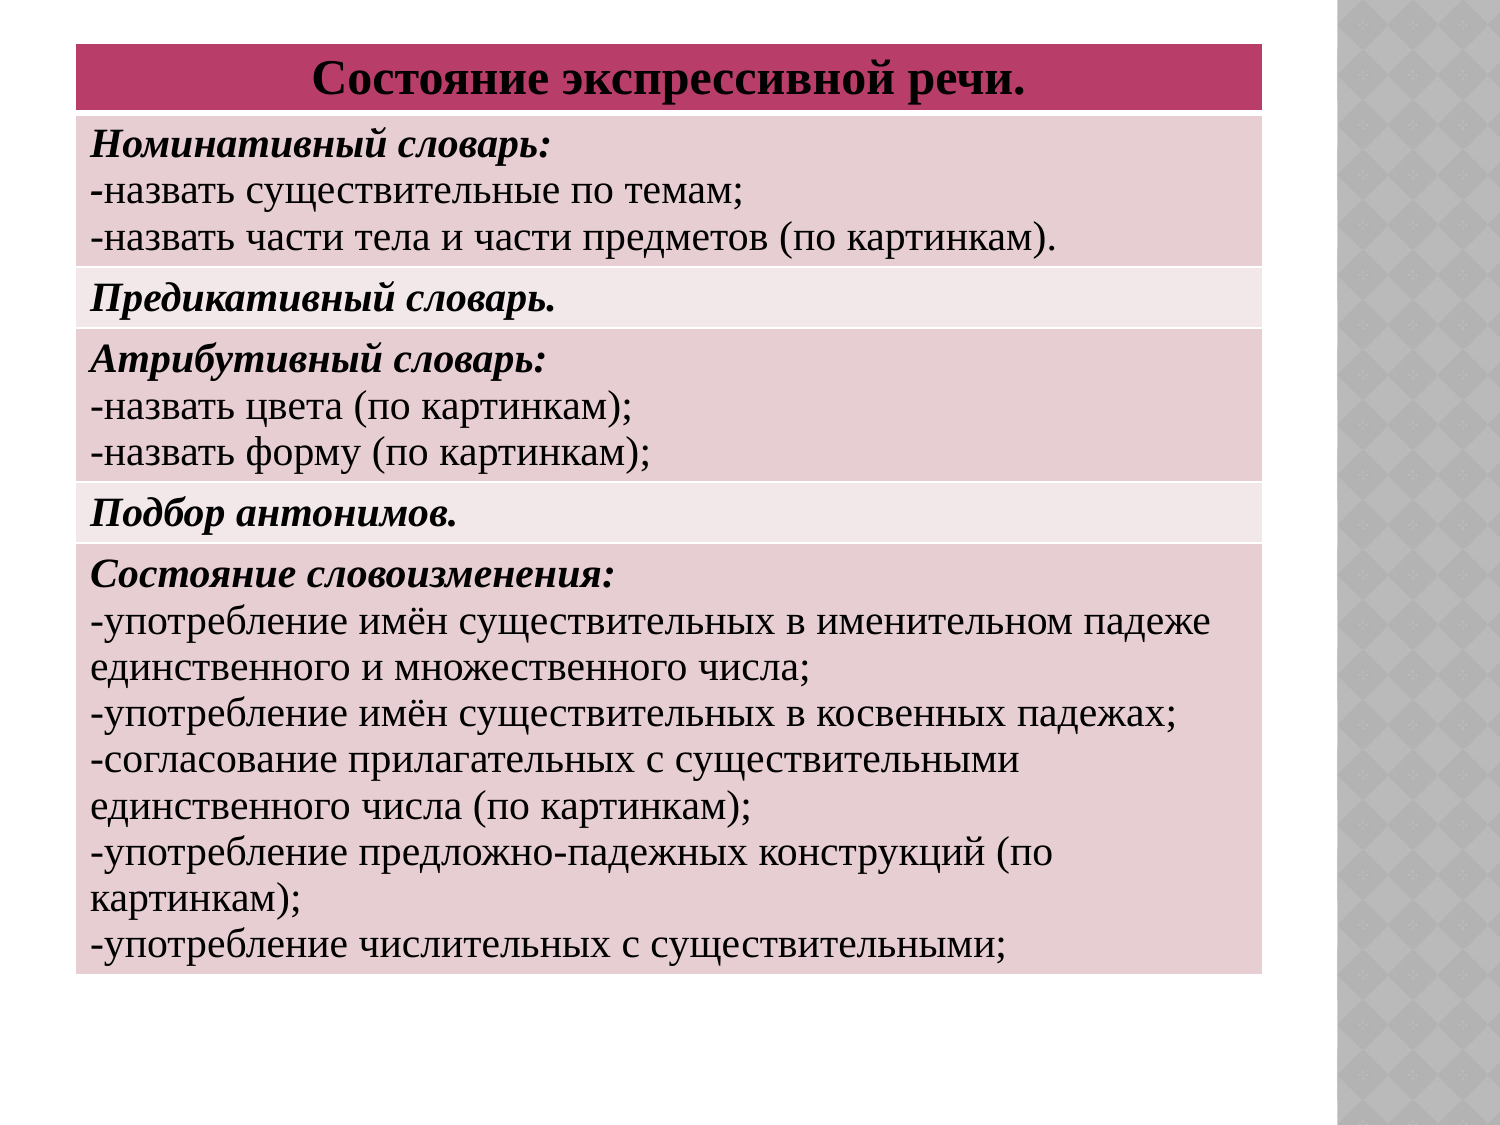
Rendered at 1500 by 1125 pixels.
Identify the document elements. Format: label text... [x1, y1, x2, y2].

table_cell Подбор антонимов. [76, 483, 1262, 542]
table_cell Предикативный словарь. [76, 268, 1262, 327]
table_header Состояние экспрессивной речи. [76, 44, 1262, 110]
table_cell Состояние словоизменения: -употребление имён существительных в именительном падеже единственного и множественного числа; -употребление имён существительных в косвенных падежах; -согласование прилагательных с существительными единственного числа (по картинкам); -употребление предложно-падежных конструкций (по картинкам); -употребление числительных с существительными; [76, 544, 1262, 974]
table_cell Номинативный словарь: -назвать существительные по темам; -назвать части тела и части предметов (по картинкам). [76, 116, 1262, 266]
table_cell Атрибутивный словарь: -назвать цвета (по картинкам); -назвать форму (по картинкам); [76, 329, 1262, 481]
